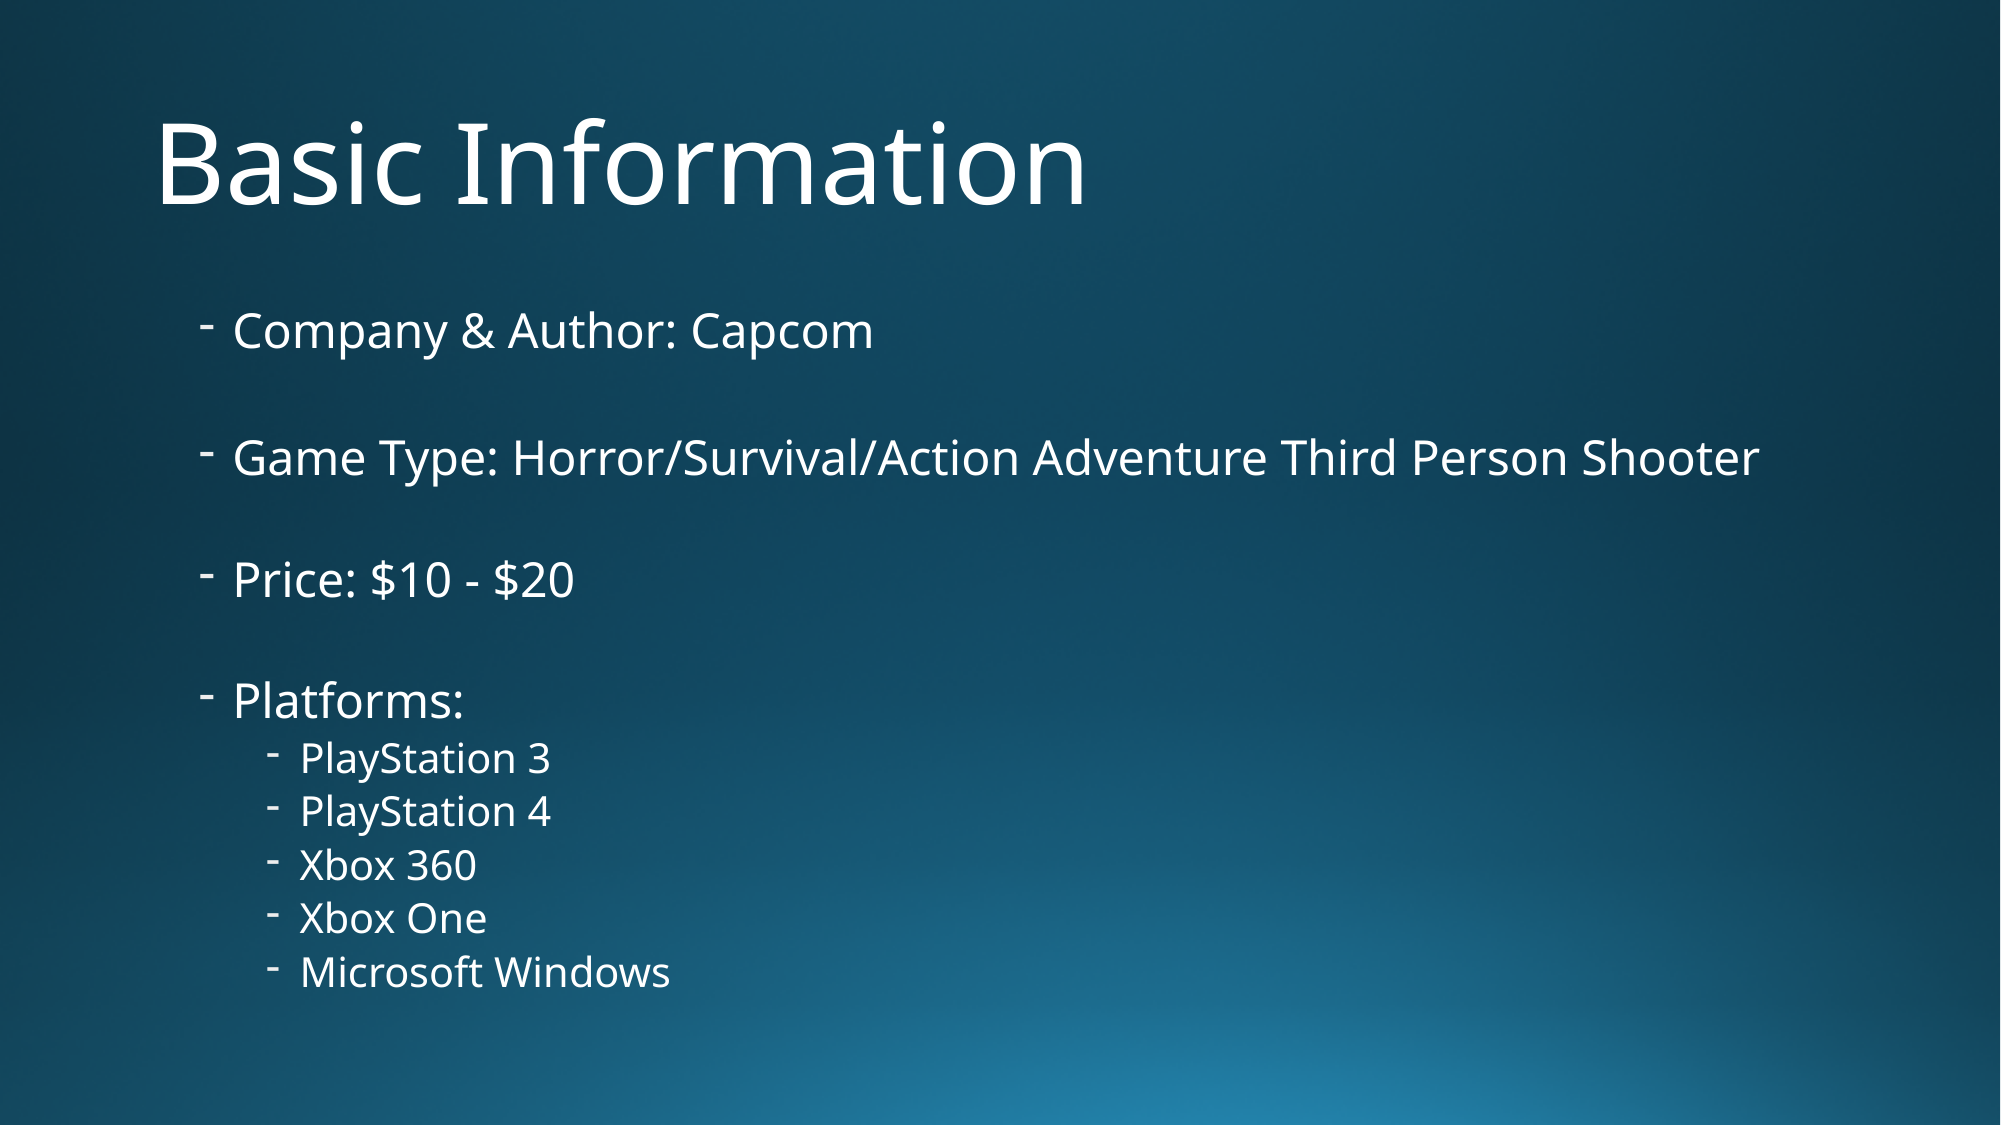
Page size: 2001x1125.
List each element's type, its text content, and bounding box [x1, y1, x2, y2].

title Basic Information [137, 59, 1863, 278]
list Company & Author: Capcom Game Type: Horror/Survival/Action Adventure Third Person Shooter Price: $10 - $20 Platforms: PlayStation 3 PlayStation 4 Xbox 360 Xbox One Microsoft Windows [183, 299, 1863, 1014]
picture [0, 0, 2001, 1125]
